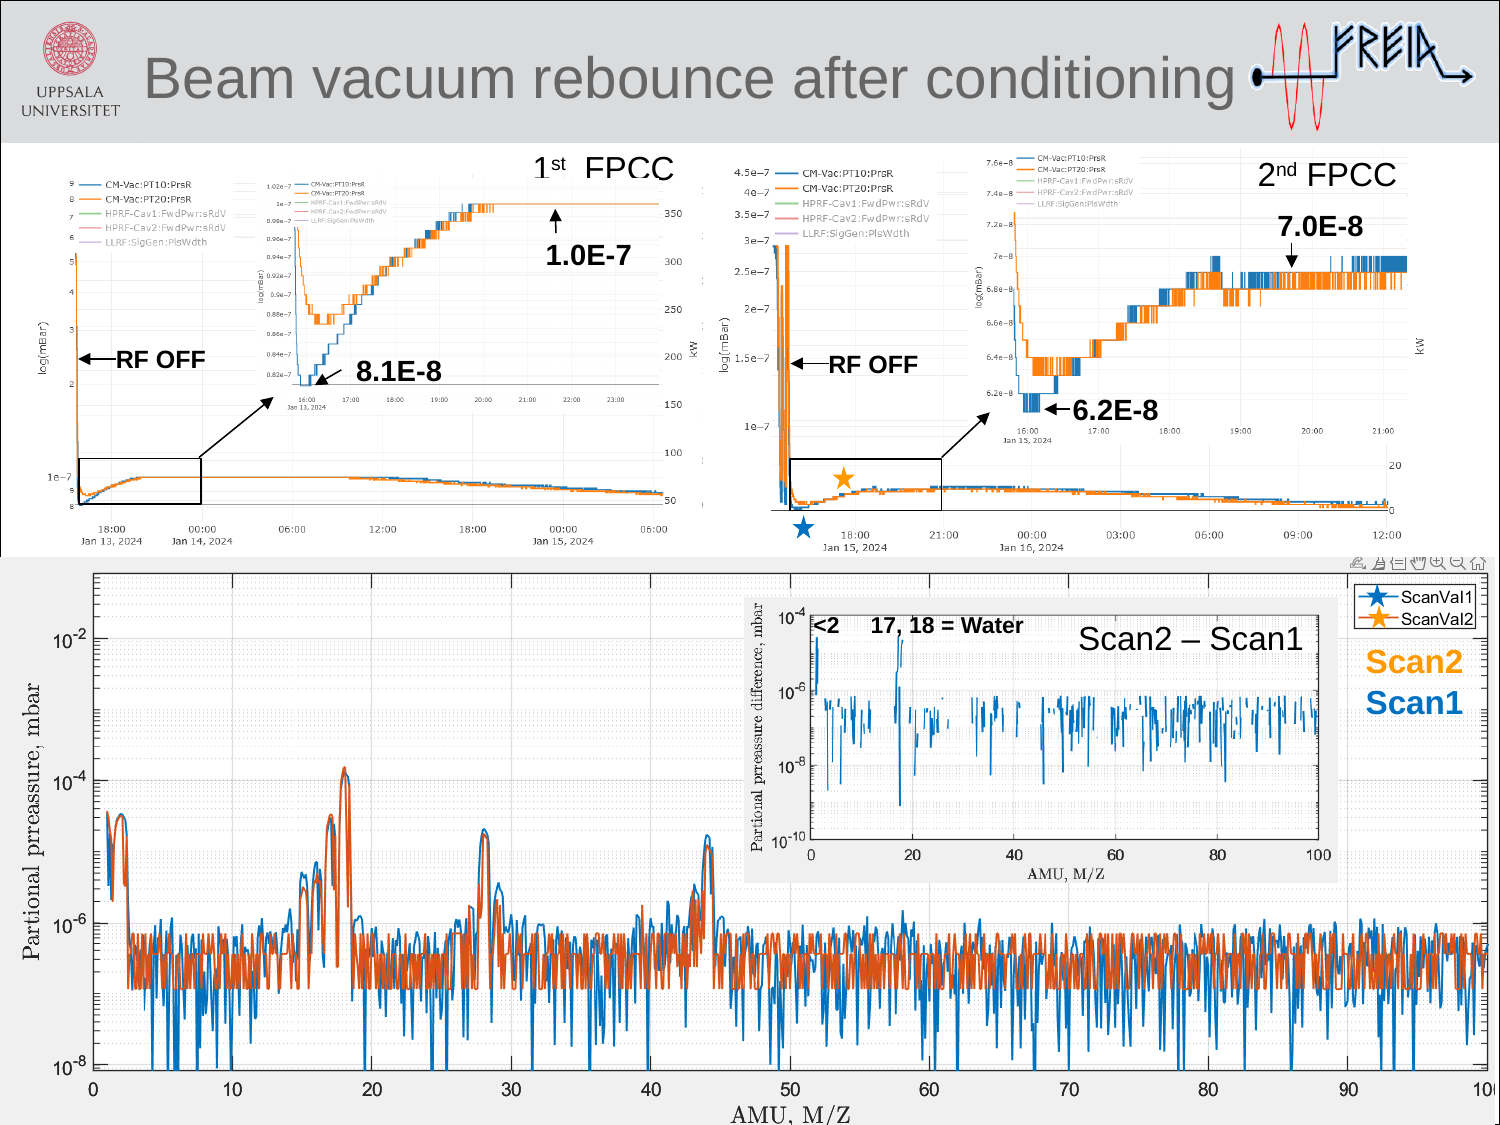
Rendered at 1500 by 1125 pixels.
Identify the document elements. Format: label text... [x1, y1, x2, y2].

picture [1, 1, 1499, 143]
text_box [21, 139, 703, 551]
picture [0, 557, 1495, 1125]
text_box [707, 145, 1424, 556]
text_box Beam vacuum rebounce after conditioning [129, 27, 1389, 110]
